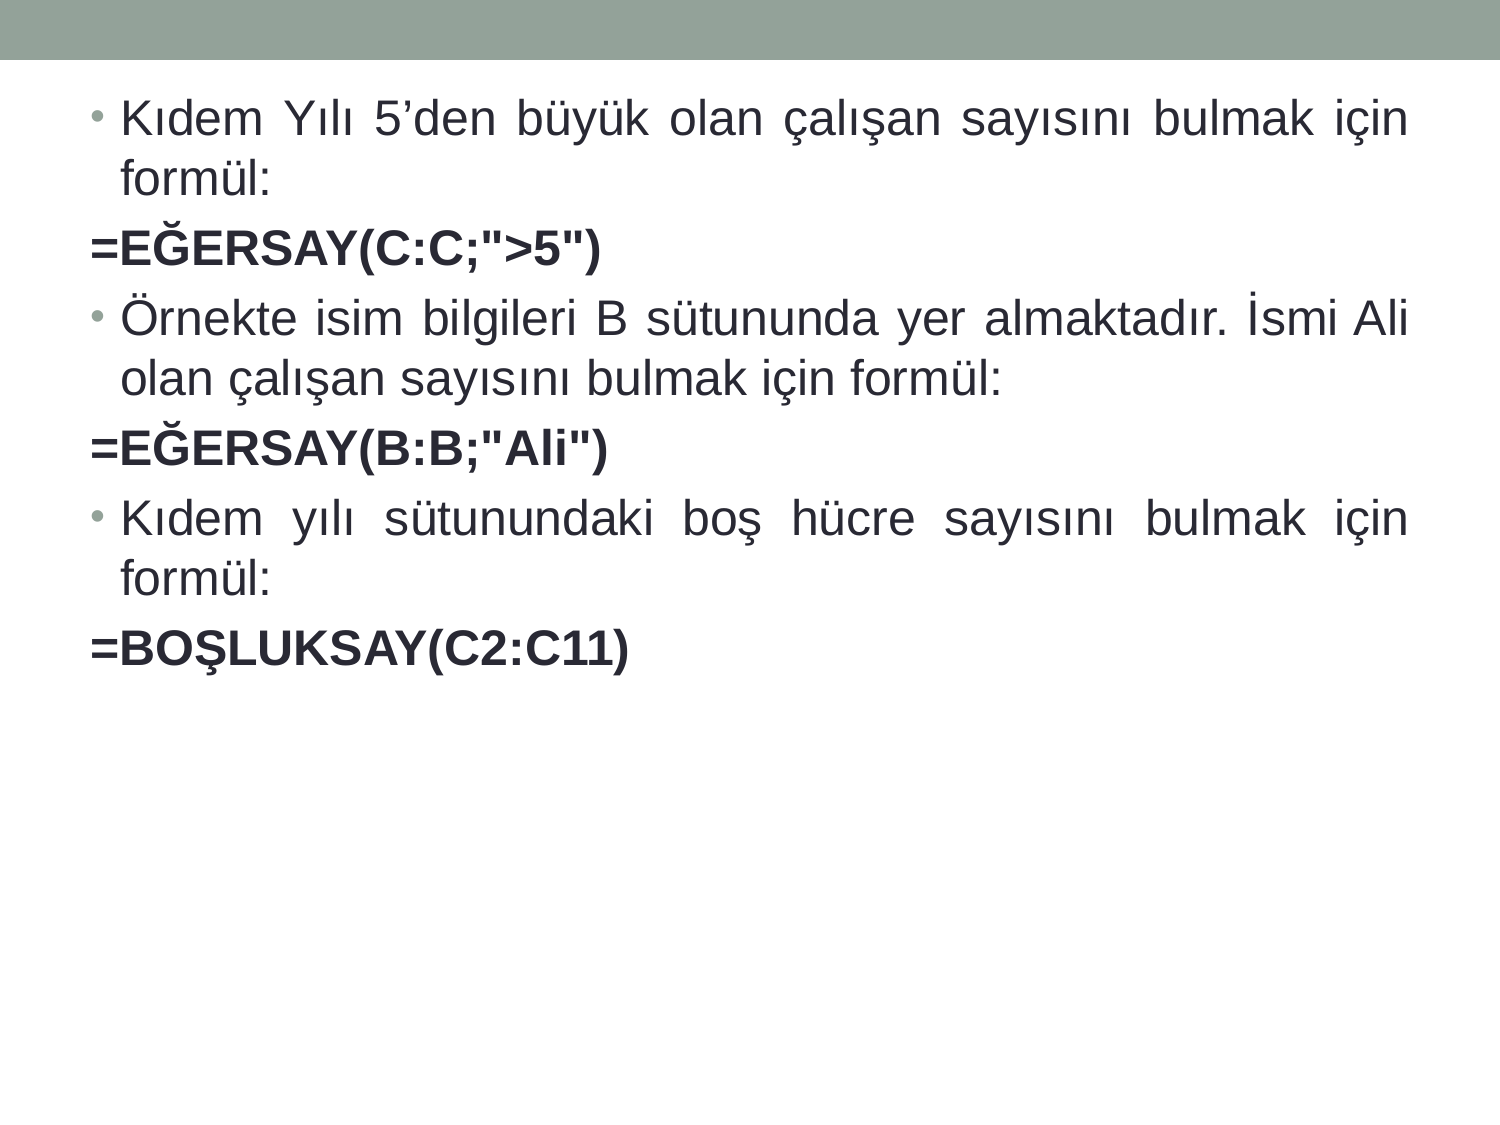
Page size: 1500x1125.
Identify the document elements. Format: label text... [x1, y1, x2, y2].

list Kıdem Yılı 5’den büyük olan çalışan sayısını bulmak için formül: =EĞERSAY(C:C;">5") Örnekte isim bilgileri B sütununda yer almaktadır. İsmi Ali olan çalışan sayısını bulmak için formül: =EĞERSAY(B:B;"Ali") Kıdem yılı sütunundaki boş hücre sayısını bulmak için formül: =BOŞLUKSAY(C2:C11) [75, 78, 1425, 1063]
